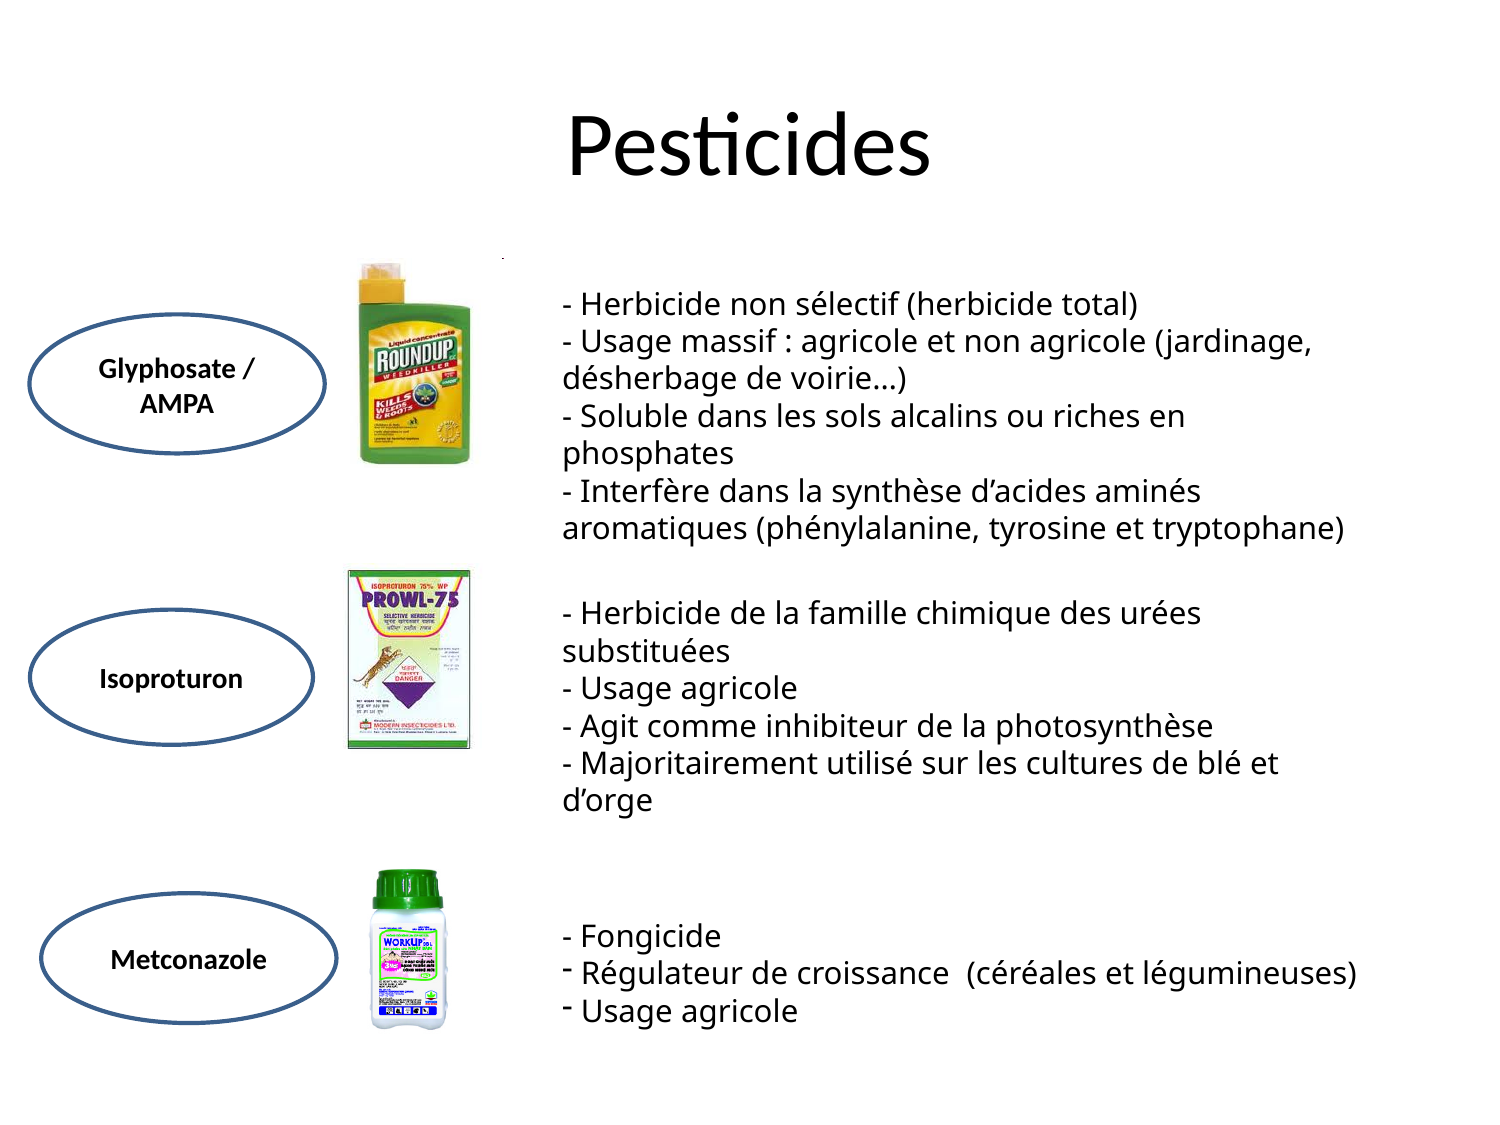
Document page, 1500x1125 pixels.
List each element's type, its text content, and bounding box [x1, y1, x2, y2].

text_box - Herbicide de la famille chimique des urées substituées - Usage agricole - Agit comme inhibiteur de la photosynthèse - Majoritairement utilisé sur les cultures de blé et d’orge [547, 586, 1361, 826]
picture [331, 257, 504, 469]
picture [355, 857, 463, 1043]
text_box - Fongicide Régulateur de croissance (céréales et légumineuses) Usage agricole [547, 908, 1483, 1036]
text_box - Herbicide non sélectif (herbicide total) - Usage massif : agricole et non agricole (jardinage, désherbage de voirie…) - Soluble dans les sols alcalins ou riches en phosphates - Interfère dans la synthèse d’acides aminés aromatiques (phénylalanine, tyrosine et tryptophane) [547, 276, 1361, 554]
text_box Isoproturon [27, 607, 307, 747]
picture [312, 563, 505, 756]
text_box Glyphosate / AMPA [27, 312, 326, 456]
text_box Metconazole [39, 891, 339, 1026]
title Pesticides [75, 45, 1425, 233]
